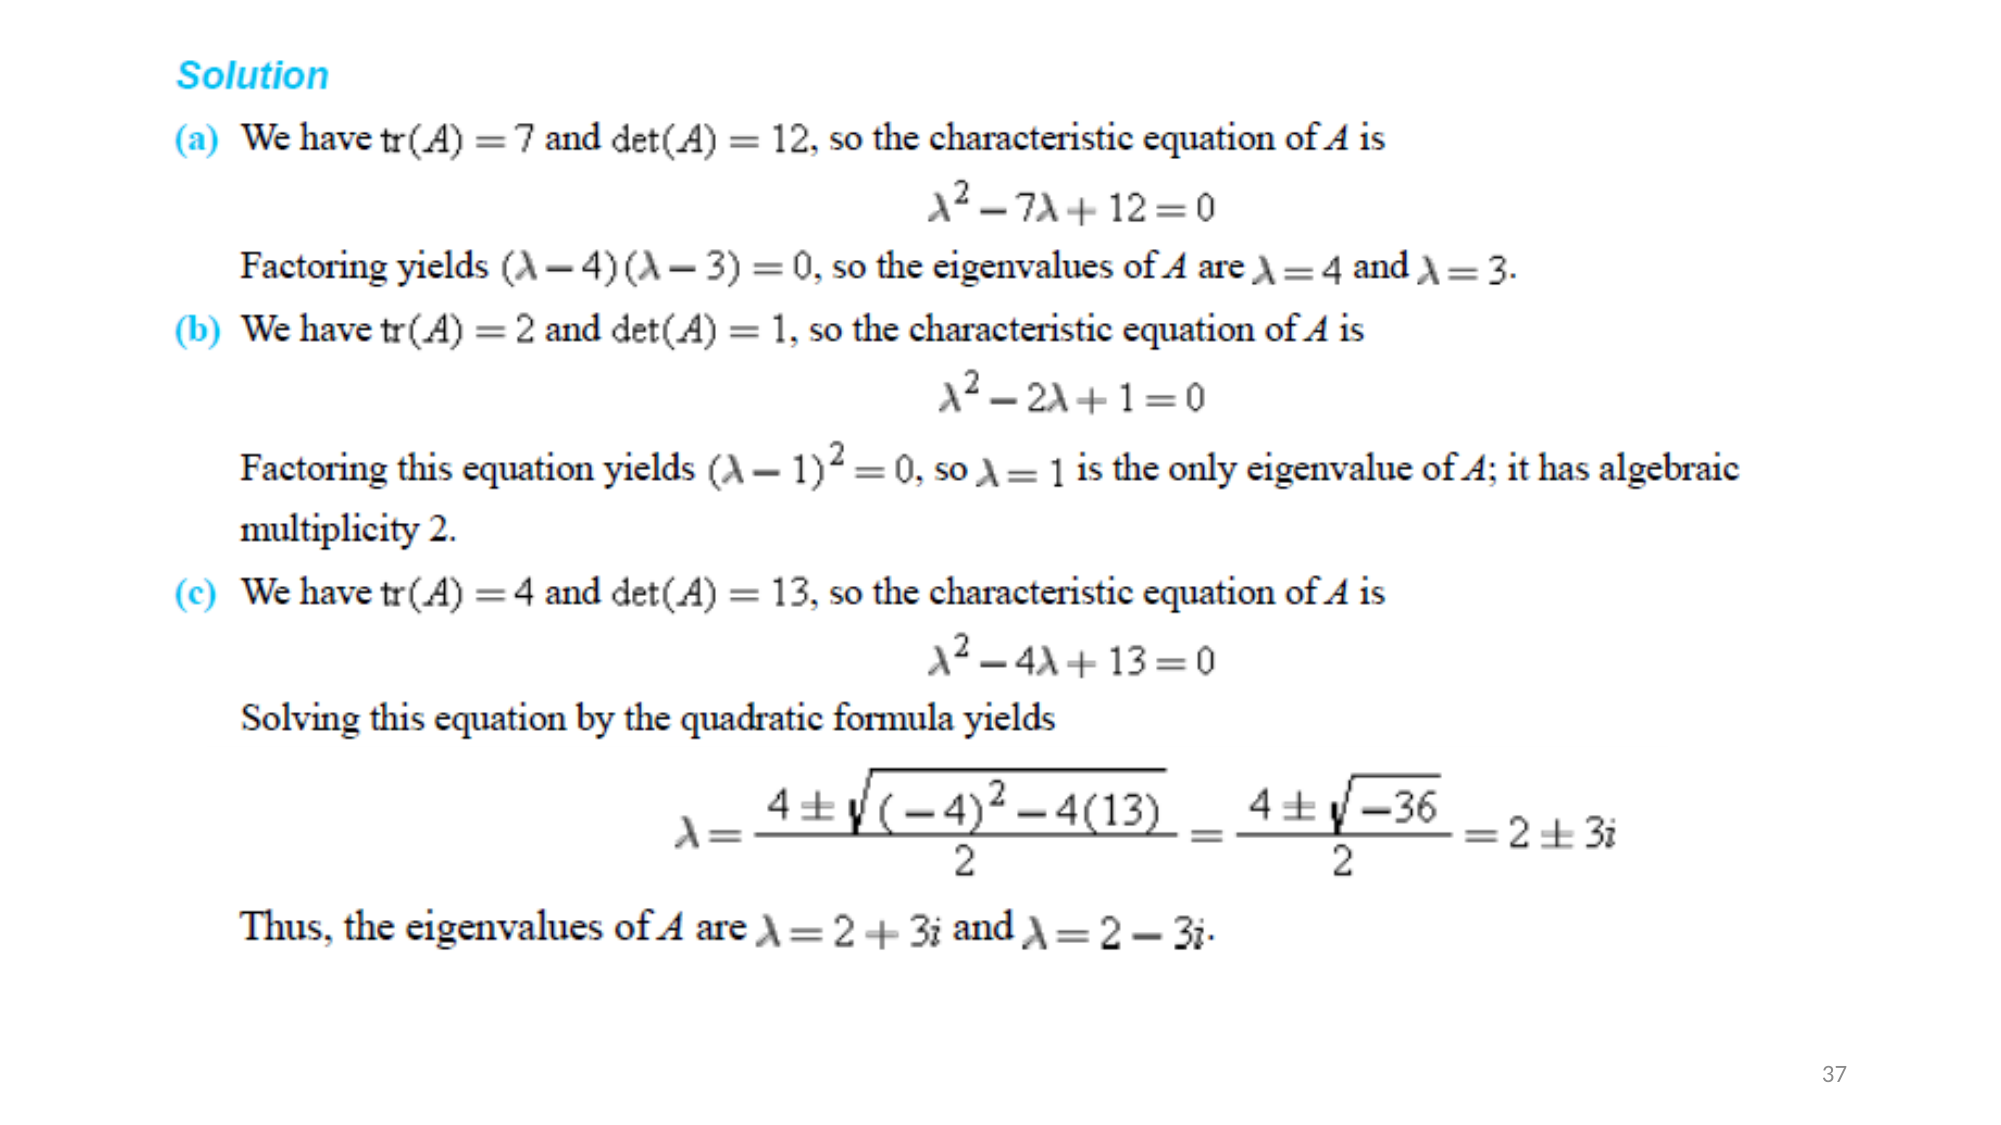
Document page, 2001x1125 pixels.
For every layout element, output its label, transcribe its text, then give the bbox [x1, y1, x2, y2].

slide_number 37 [1412, 1042, 1863, 1103]
picture [144, 46, 1779, 993]
